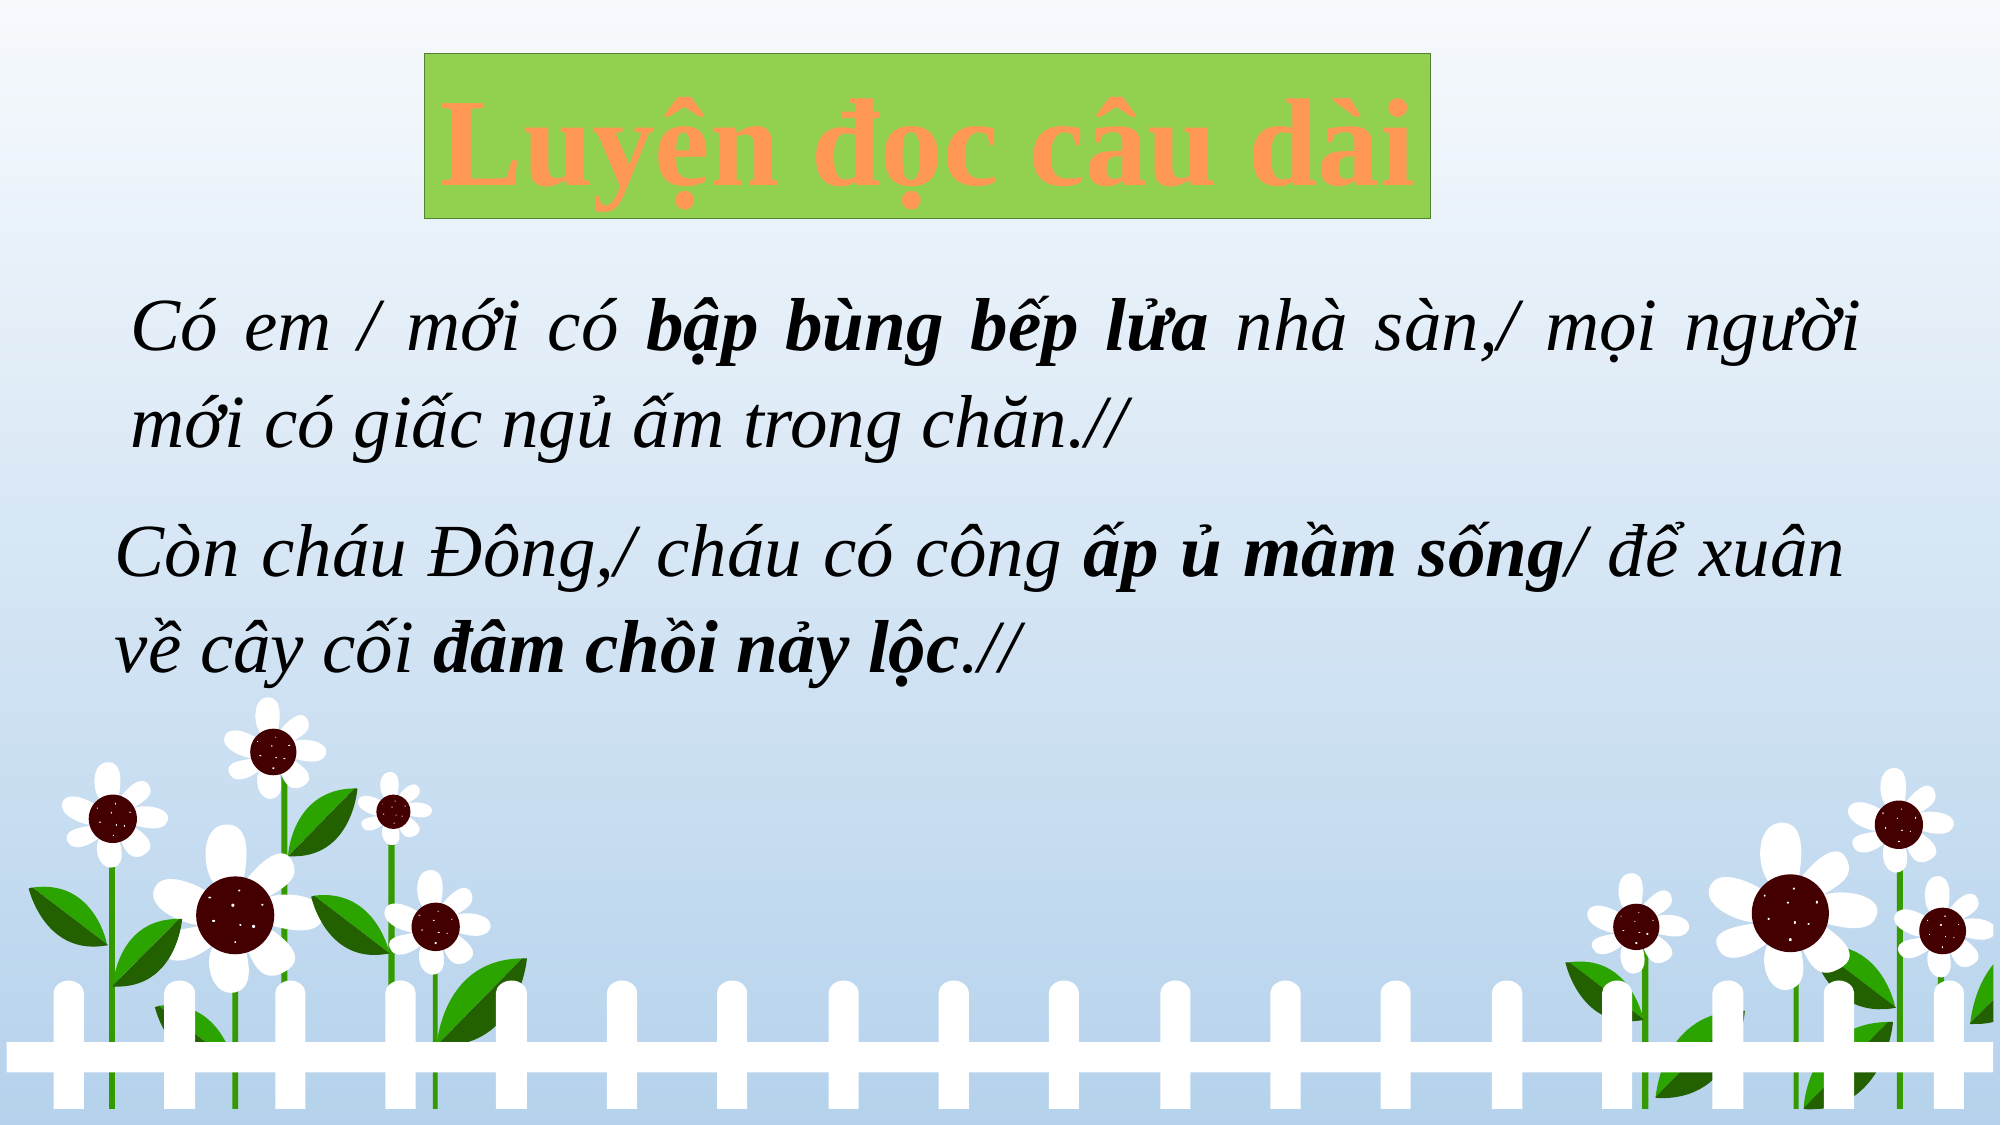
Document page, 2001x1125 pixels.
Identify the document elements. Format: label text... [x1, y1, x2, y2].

text_box Luyện đọc câu dài [424, 53, 1431, 219]
text_box Còn cháu Đông,/ cháu có công ấp ủ mầm sống/ để xuân về cây cối đâm chồi nảy lộc.// [100, 487, 1861, 695]
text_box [6, 695, 1994, 1110]
text_box Có em / mới có bập bùng bếp lửa nhà sàn,/ mọi người mới có giấc ngủ ấm trong chăn.// [115, 262, 1877, 470]
